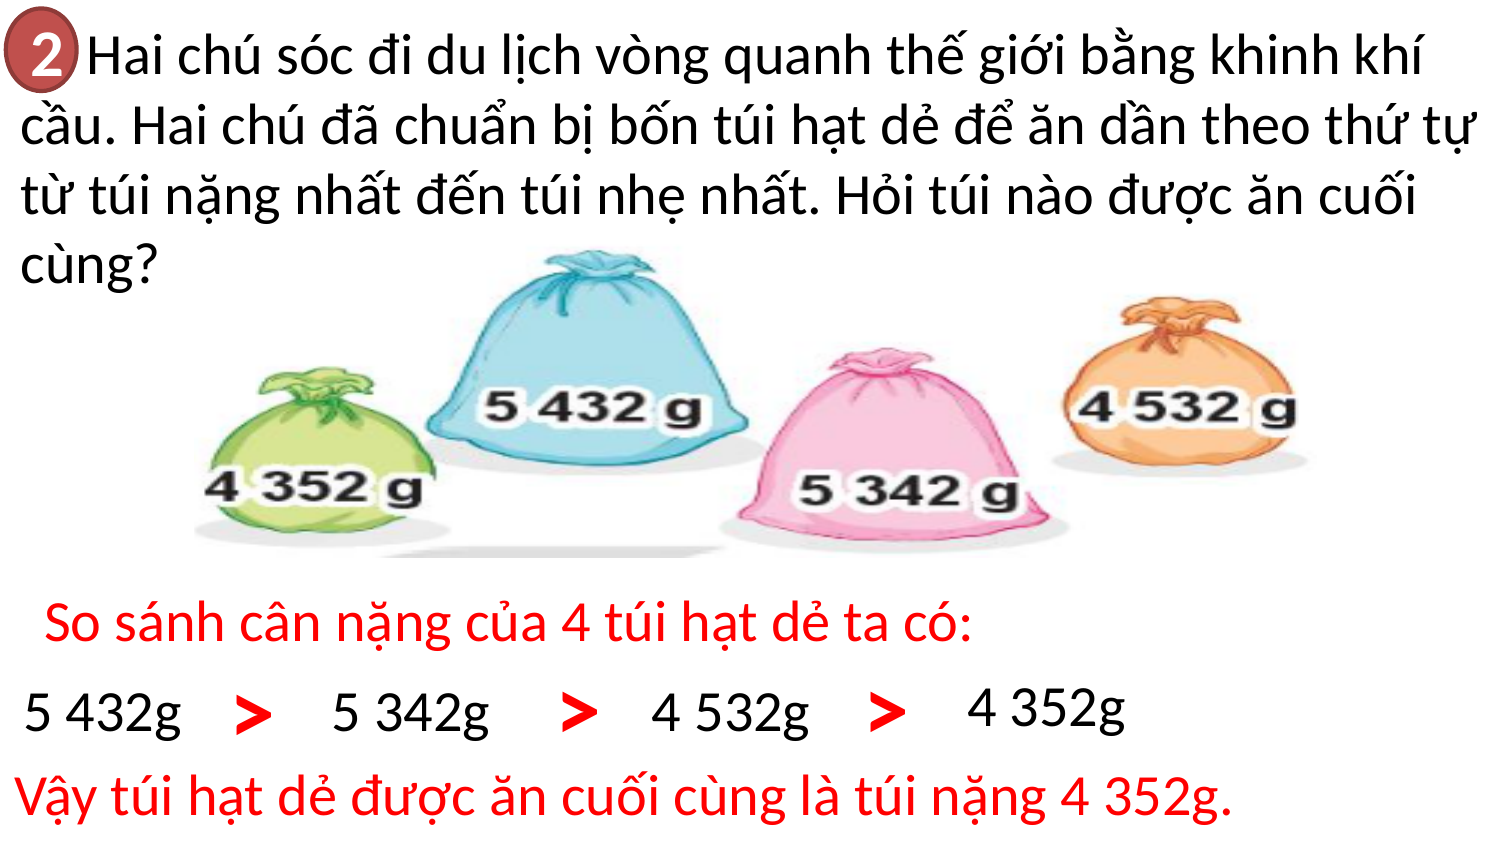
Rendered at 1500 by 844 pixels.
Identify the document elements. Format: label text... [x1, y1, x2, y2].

text_box 4 532g [637, 665, 826, 749]
text_box Hai chú sóc đi du lịch vòng quanh thế giới bằng khinh khí cầu. Hai chú đã chuẩn bị bốn túi hạt dẻ để ăn dần theo thứ tự từ túi nặng nhất đến túi nhẹ nhất. Hỏi túi nào được ăn cuối cùng? [5, 8, 1500, 304]
text_box 4 352g [952, 661, 1142, 746]
text_box 5 432g [8, 665, 208, 749]
picture [194, 232, 1318, 559]
text_box 2 [3, 6, 79, 94]
text_box > [842, 660, 931, 749]
text_box Vậy túi hạt dẻ được ăn cuối cùng là túi nặng 4 352g. [0, 749, 1500, 834]
text_box So sánh cân nặng của 4 túi hạt dẻ ta có: [29, 575, 1483, 661]
text_box > [534, 660, 622, 749]
text_box 5 342g [303, 665, 506, 749]
text_box > [208, 663, 296, 749]
